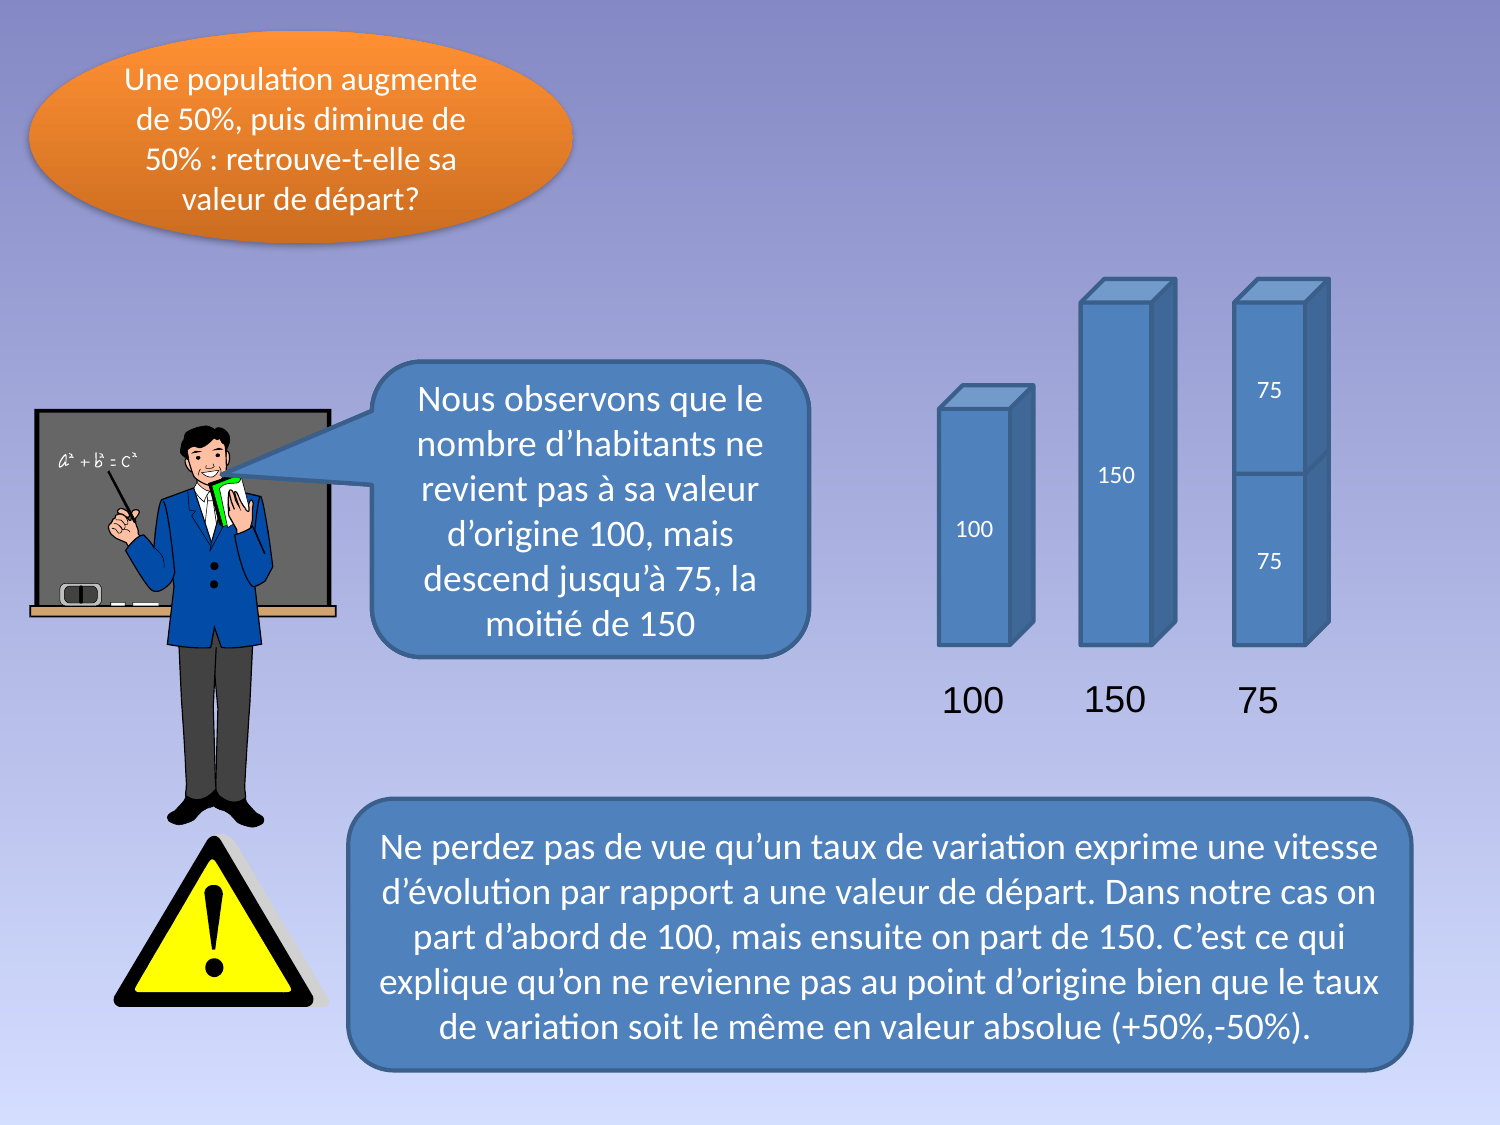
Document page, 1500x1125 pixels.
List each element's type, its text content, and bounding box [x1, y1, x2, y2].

text_box 75 [1232, 452, 1331, 648]
text_box Nous observons que le nombre d’habitants ne revient pas à sa valeur d’origine 100, mais descend jusqu’à 75, la moitié de 150 [341, 359, 812, 660]
text_box 100 [927, 668, 1034, 729]
picture [29, 408, 337, 828]
picture [111, 833, 331, 1009]
text_box 150 [1078, 276, 1178, 648]
text_box 150 [1068, 667, 1176, 727]
text_box Ne perdez pas de vue qu’un taux de variation exprime une vitesse d’évolution par rapport a une valeur de départ. Dans notre cas on part d’abord de 100, mais ensuite on part de 150. C’est ce qui explique qu’on ne revienne pas au point d’origine bien que le taux de variation soit le même en valeur absolue (+50%,-50%). [346, 796, 1414, 1073]
text_box 75 [1232, 276, 1331, 476]
text_box 75 [1222, 668, 1317, 729]
text_box Une population augmente de 50%, puis diminue de 50% : retrouve-t-elle sa valeur de départ? [29, 30, 573, 244]
text_box 100 [936, 383, 1036, 648]
